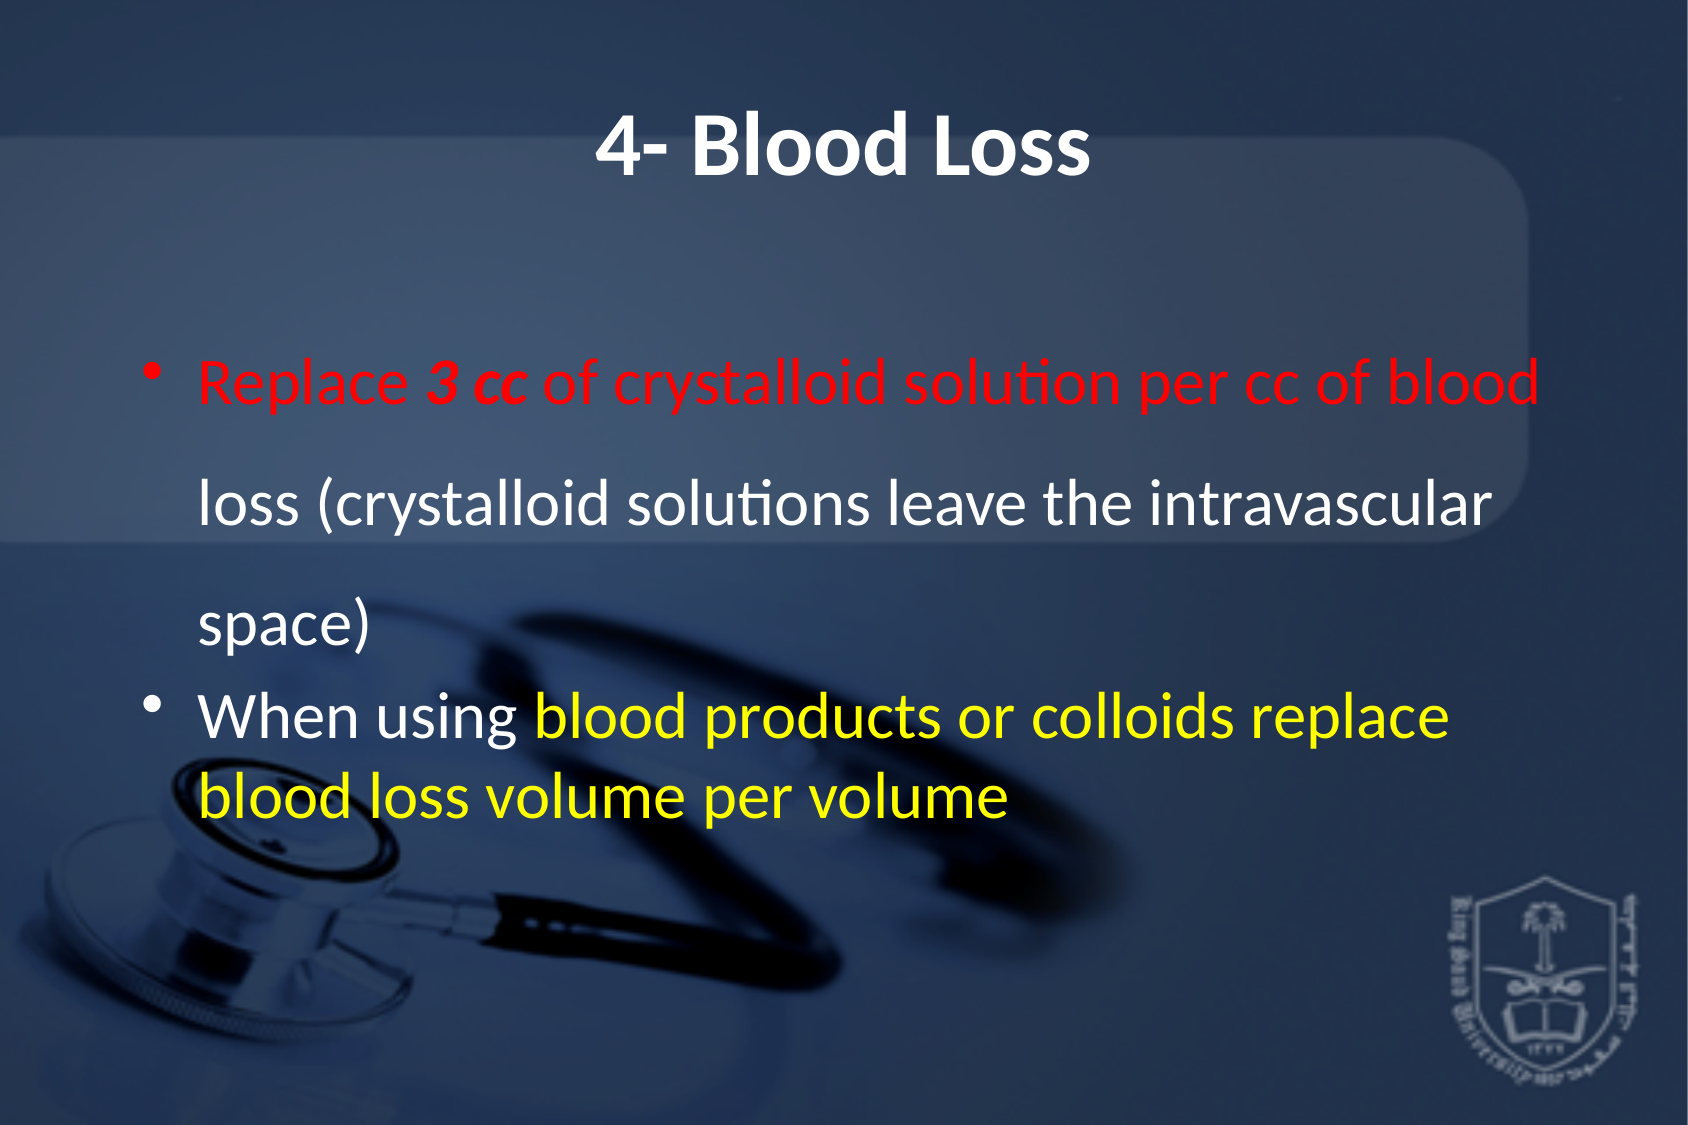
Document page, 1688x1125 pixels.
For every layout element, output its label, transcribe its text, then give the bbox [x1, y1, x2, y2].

picture [0, 0, 1688, 1125]
list Replace 3 cc of crystalloid solution per cc of blood loss (crystalloid solutions leave the intravascular space) When using blood products or colloids replace blood loss volume per volume [126, 290, 1561, 729]
title 4- Blood Loss [84, 45, 1604, 233]
